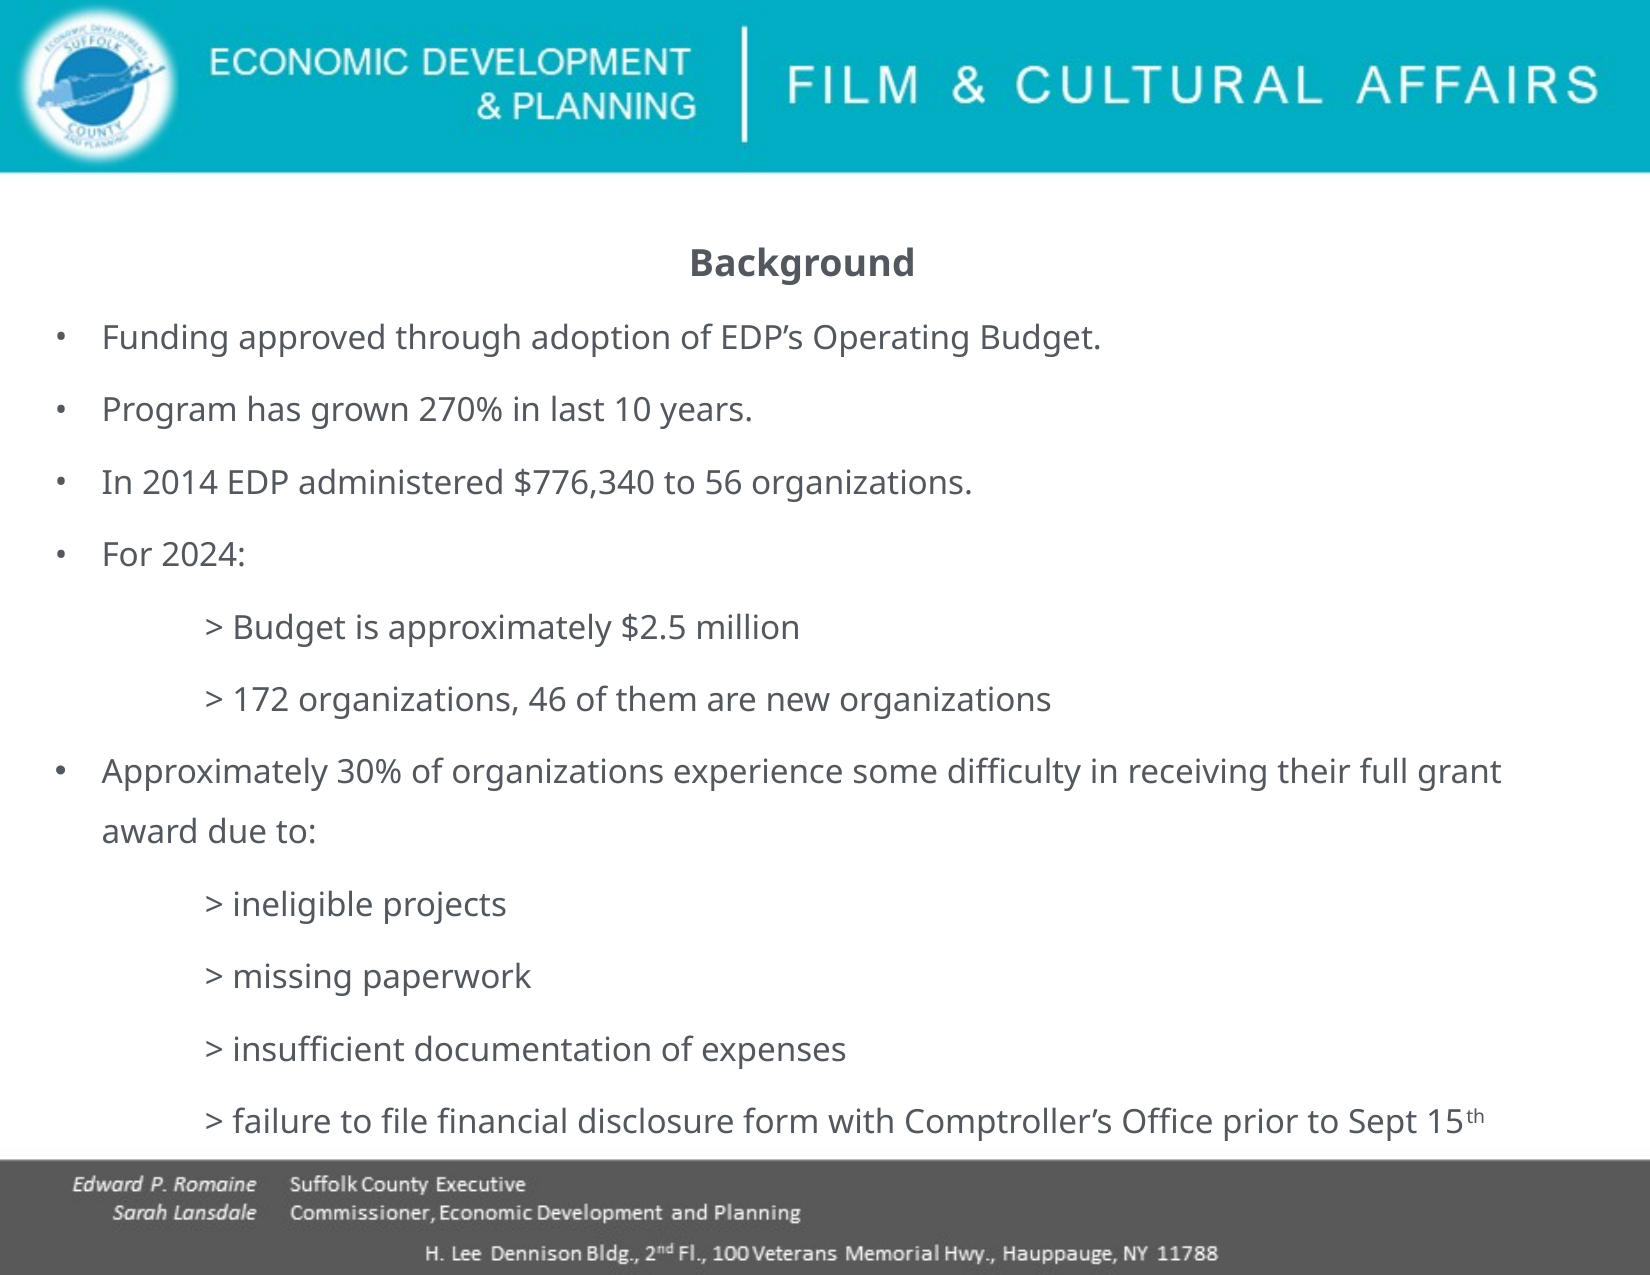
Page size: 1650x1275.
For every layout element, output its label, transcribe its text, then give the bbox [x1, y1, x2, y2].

picture [0, 0, 1650, 1275]
text_box Background Funding approved through adoption of EDP’s Operating Budget. Program has grown 270% in last 10 years. In 2014 EDP administered $776,340 to 56 organizations. For 2024: > Budget is approximately $2.5 million > 172 organizations, 46 of them are new organizations Approximately 30% of organizations experience some difficulty in receiving their full grant award due to: > ineligible projects > missing paperwork > insufficient documentation of expenses > failure to file financial disclosure form with Comptroller’s Office prior to Sept 15th [50, 211, 1555, 1218]
